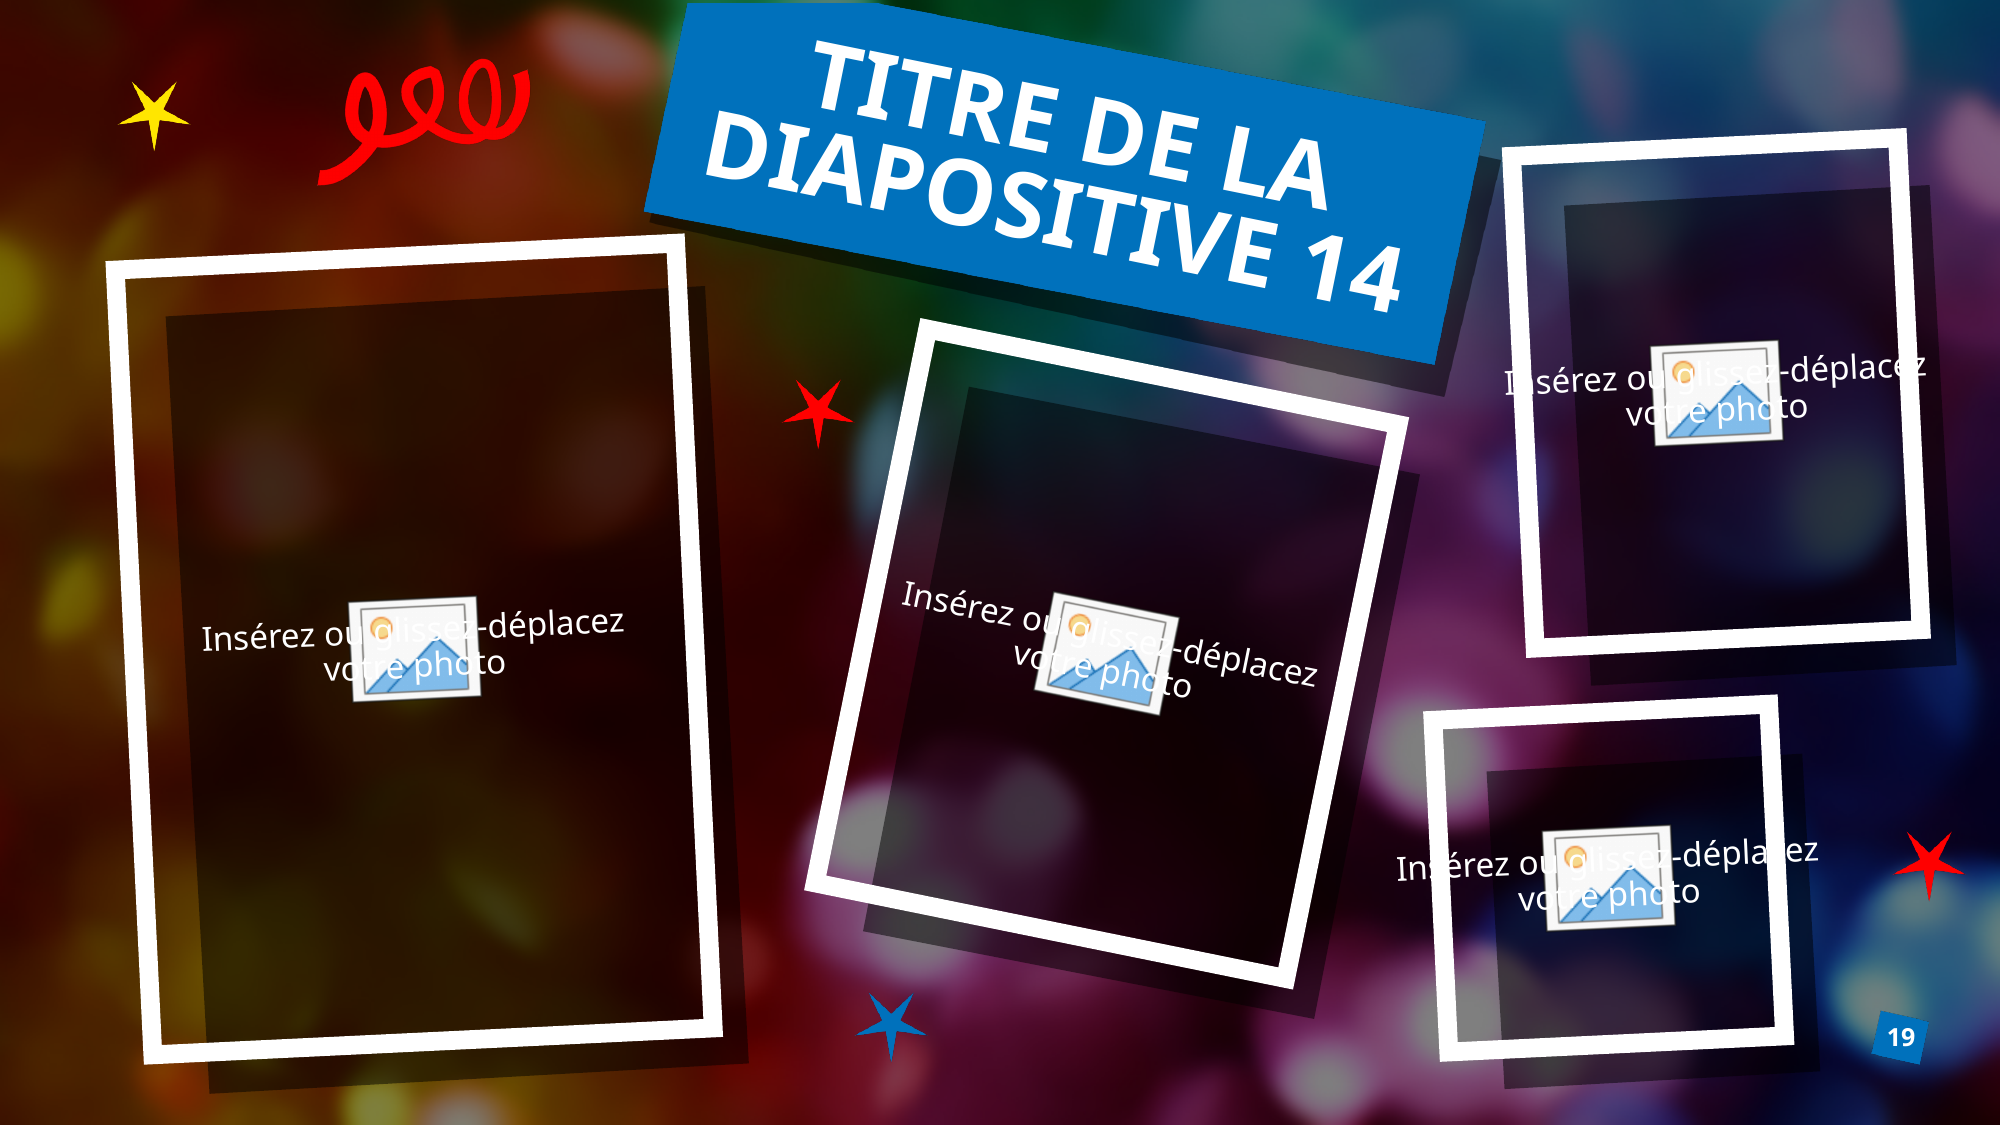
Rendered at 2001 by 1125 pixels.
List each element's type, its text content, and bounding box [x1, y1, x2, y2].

title TITRE DE LA DIAPOSITIVE 14 [650, 0, 1474, 362]
picture [0, 0, 2000, 1125]
slide_number 19 [1866, 1008, 1936, 1069]
